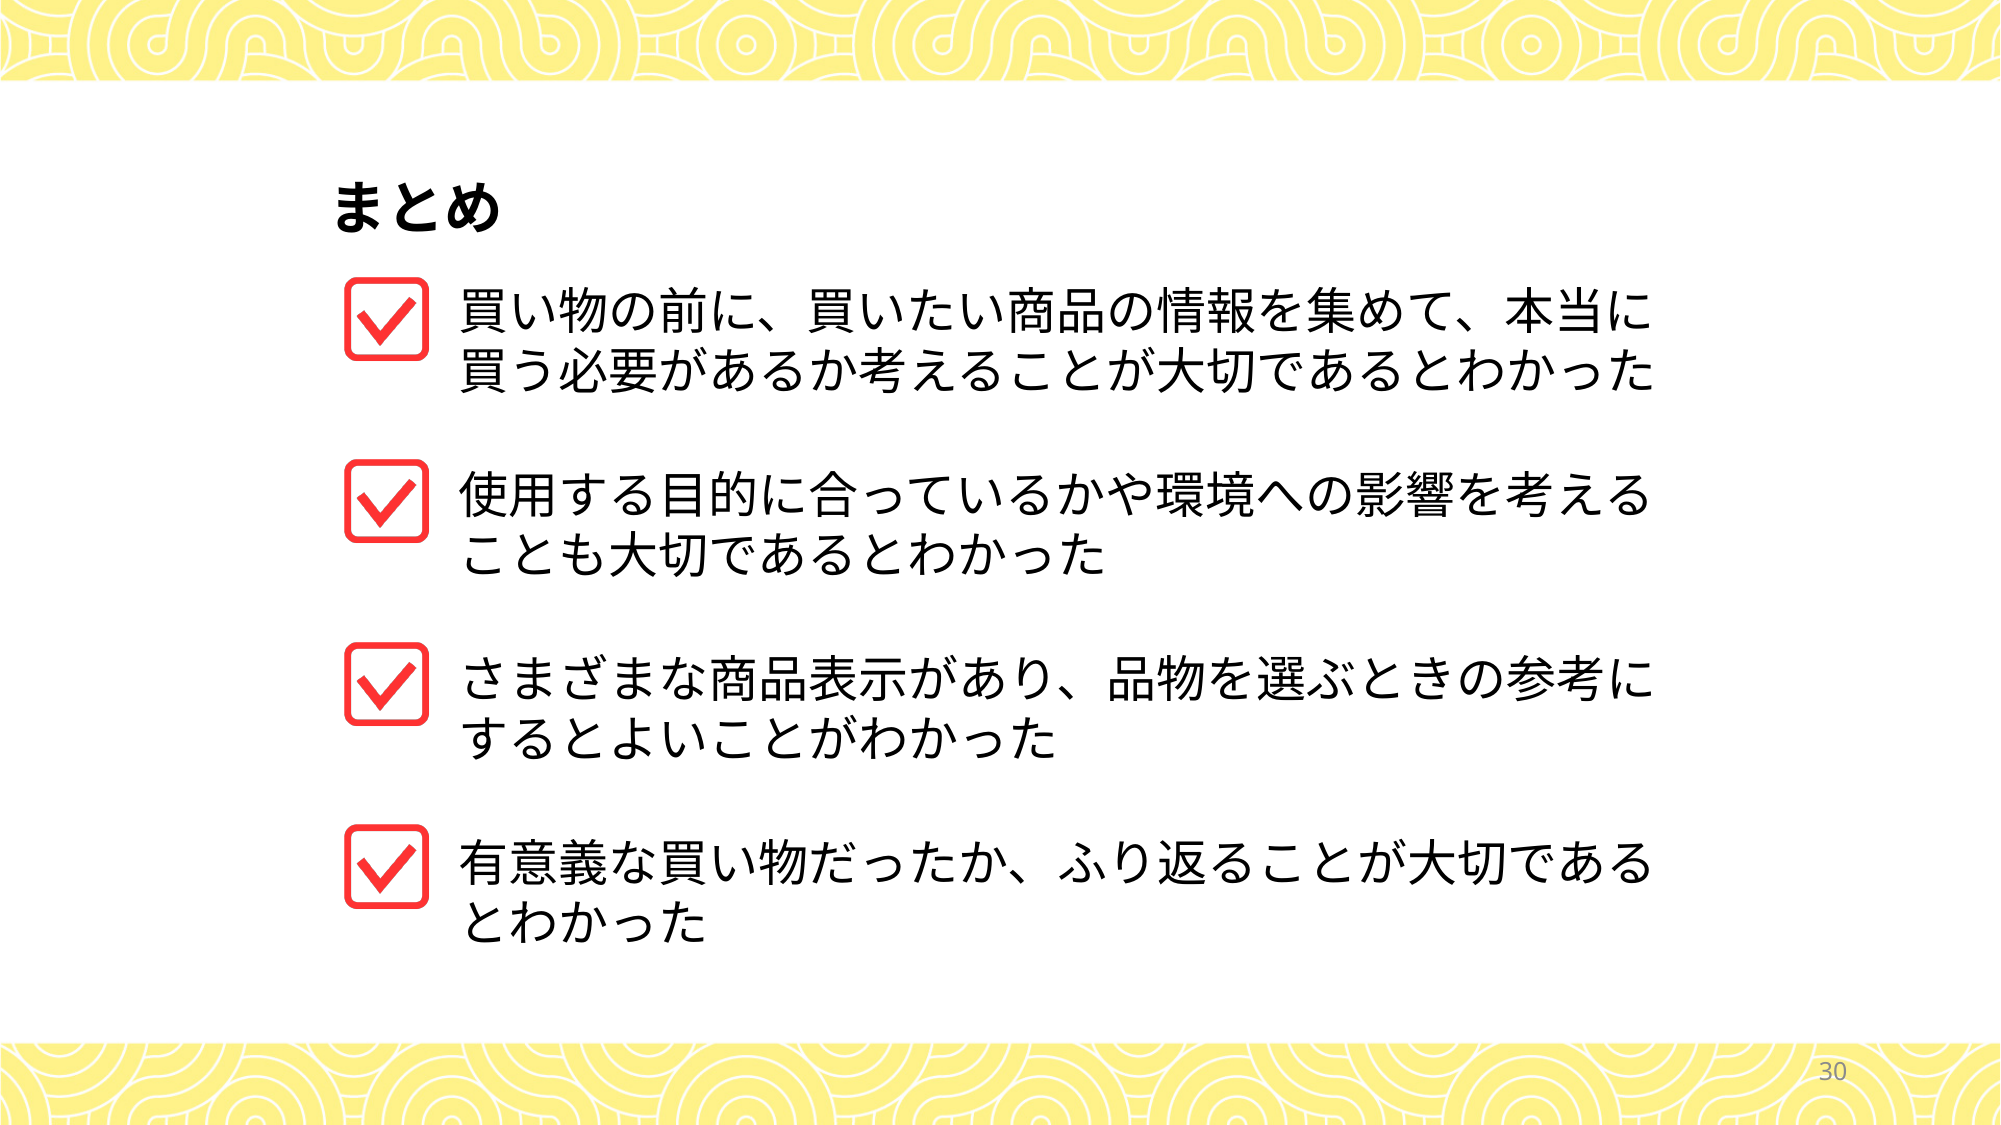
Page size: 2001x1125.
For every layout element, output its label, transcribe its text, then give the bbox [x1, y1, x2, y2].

text_box さまざまな商品表⽰があり、品物を選ぶときの参考にするとよいことがわかった [443, 640, 1707, 776]
picture [0, 0, 2001, 1125]
text_box 有意義な買い物だったか、ふり返ることが大切であるとわかった [443, 824, 1707, 960]
text_box まとめ [313, 164, 519, 249]
slide_number 30 [1412, 1042, 1863, 1103]
text_box 買い物の前に、買いたい商品の情報を集めて、本当に買う必要があるか考えることが大切であるとわかった [443, 272, 1707, 407]
text_box 使⽤する⽬的に合っているかや環境への影響を考えることも大切であるとわかった [443, 456, 1707, 591]
